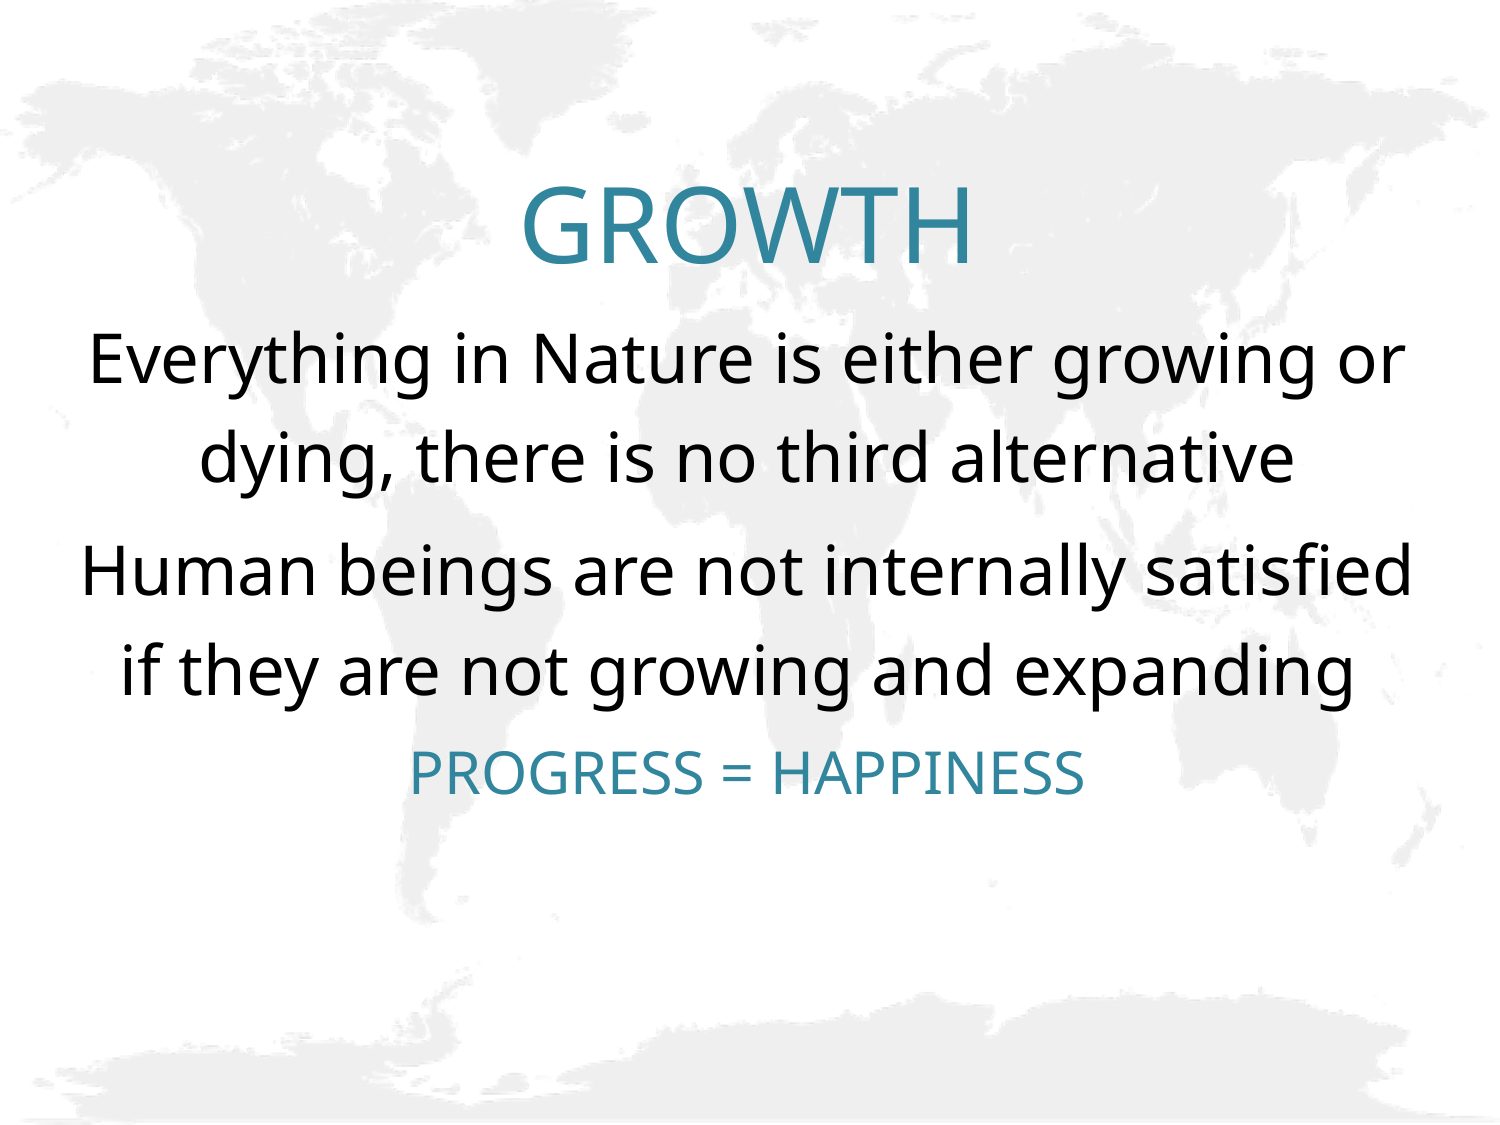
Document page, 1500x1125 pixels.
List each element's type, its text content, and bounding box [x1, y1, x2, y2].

list GROWTH Everything in Nature is either growing or dying, there is no third alternative Human beings are not internally satisfied if they are not growing and expanding PROGRESS = HAPPINESS [62, 149, 1434, 849]
